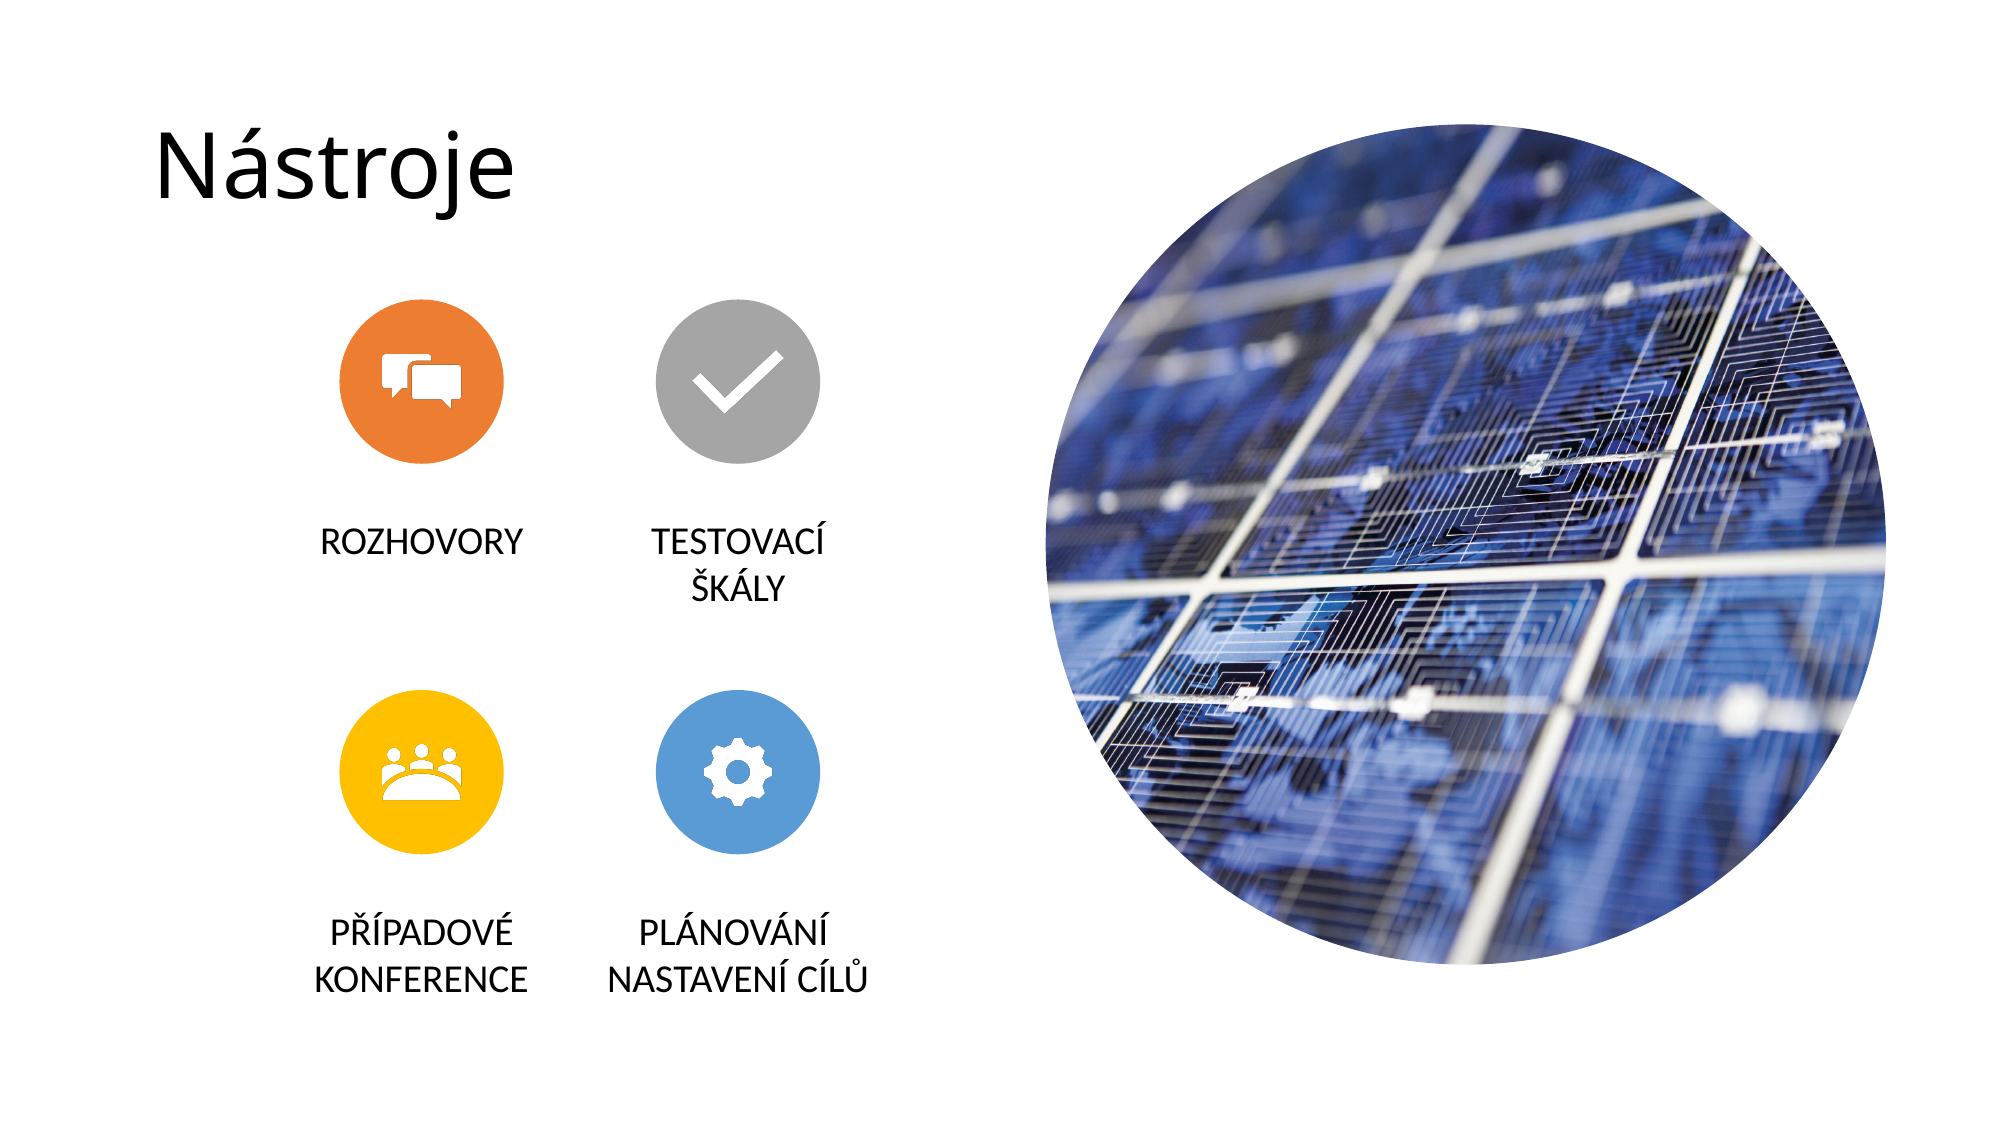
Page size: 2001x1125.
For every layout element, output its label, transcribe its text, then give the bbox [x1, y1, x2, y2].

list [137, 299, 1023, 1014]
picture [1045, 124, 1886, 965]
title Nástroje [137, 59, 1023, 278]
